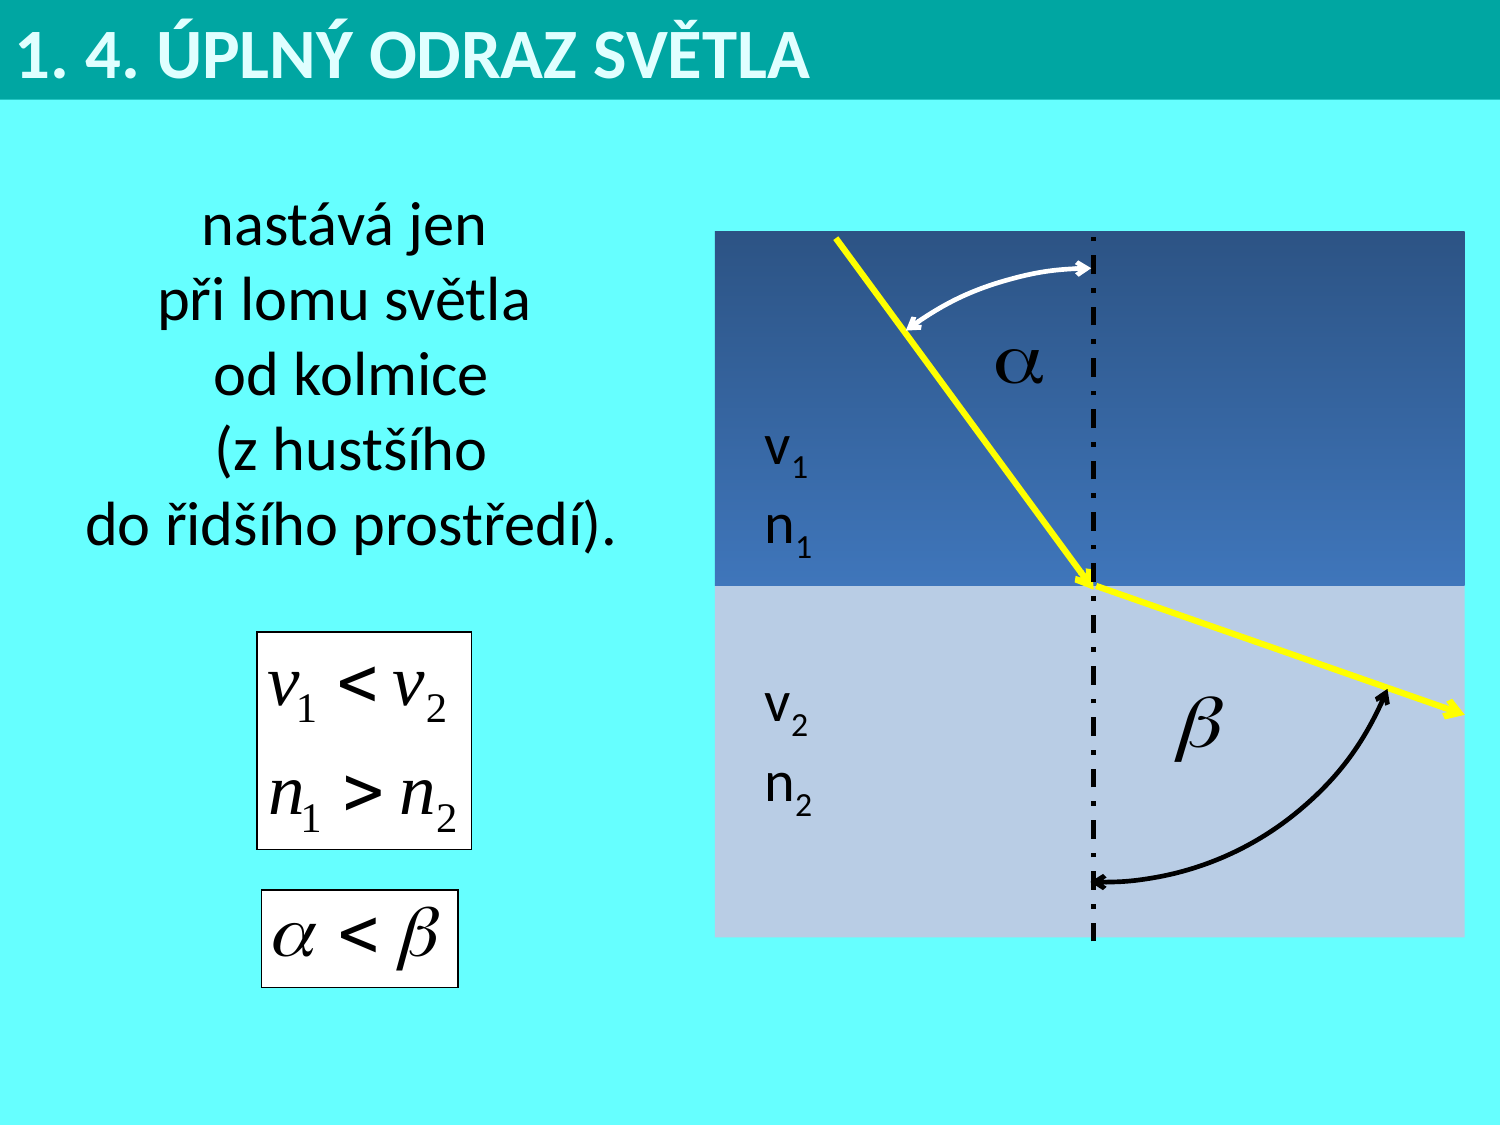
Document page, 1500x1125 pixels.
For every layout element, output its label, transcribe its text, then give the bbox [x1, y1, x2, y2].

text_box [261, 890, 458, 987]
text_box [982, 334, 1059, 403]
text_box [257, 632, 472, 850]
text_box 1. 4. ÚPLNÝ ODRAZ SVĚTLA [0, 0, 1500, 99]
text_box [1159, 679, 1244, 779]
text_box nastává jen při lomu světla od kolmice (z hustšího do řidšího prostředí). [0, 175, 703, 566]
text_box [788, 284, 1141, 544]
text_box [714, 231, 1466, 938]
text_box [1095, 585, 1465, 715]
